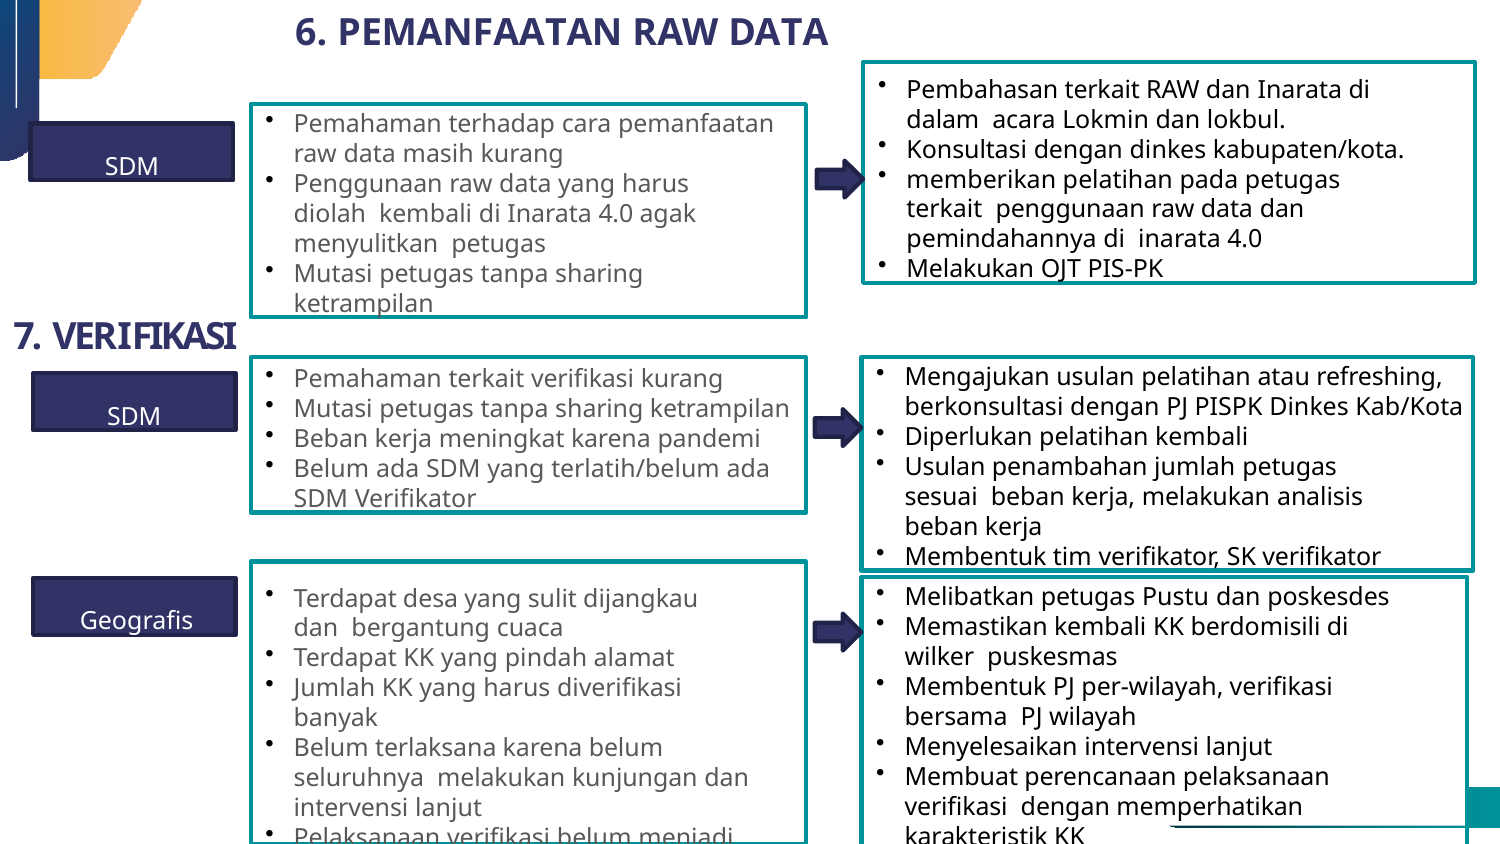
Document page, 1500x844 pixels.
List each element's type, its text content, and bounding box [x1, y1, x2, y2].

text_box SDM [33, 373, 236, 431]
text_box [0, 0, 143, 162]
text_box Melibatkan petugas Pustu dan poskesdes Memastikan kembali KK berdomisili di wilker puskesmas Membentuk PJ per-wilayah, verifikasi bersama PJ wilayah Menyelesaikan intervensi lanjut Membuat perencanaan pelaksanaan verifikasi dengan memperhatikan karakteristik KK [861, 576, 1468, 844]
text_box Pemahaman terhadap cara pemanfaatan raw data masih kurang Penggunaan raw data yang harus diolah kembali di Inarata 4.0 agak menyulitkan petugas Mutasi petugas tanpa sharing ketrampilan [250, 104, 806, 318]
text_box Pemahaman terkait verifikasi kurang Mutasi petugas tanpa sharing ketrampilan Beban kerja meningkat karena pandemi Belum ada SDM yang terlatih/belum ada SDM Verifikator [250, 357, 806, 513]
title 6. PEMANFAATAN RAW DATA [293, 5, 895, 149]
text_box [812, 611, 864, 654]
text_box Terdapat desa yang sulit dijangkau dan bergantung cuaca Terdapat KK yang pindah alamat Jumlah KK yang harus diverifikasi banyak Belum terlaksana karena belum seluruhnya melakukan kunjungan dan intervensi lanjut Pelaksanaan verifikasi belum menjadi prioritas pada masa pandemi [263, 579, 775, 844]
picture [1159, 787, 1500, 828]
text_box [250, 561, 806, 844]
text_box SDM [30, 123, 234, 181]
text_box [812, 406, 864, 449]
text_box Pembahasan terkait RAW dan Inarata di dalam acara Lokmin dan lokbul. Konsultasi dengan dinkes kabupaten/kota. memberikan pelatihan pada petugas terkait penggunaan raw data dan pemindahannya di inarata 4.0 Melakukan OJT PIS-PK [863, 62, 1475, 283]
text_box Mengajukan usulan pelatihan atau refreshing, berkonsultasi dengan PJ PISPK Dinkes Kab/Kota Diperlukan pelatihan kembali Usulan penambahan jumlah petugas sesuai beban kerja, melakukan analisis beban kerja Membentuk tim verifikator, SK verifikator [861, 357, 1474, 571]
text_box Geografis [33, 577, 236, 635]
text_box 7. VERIFIKASI [11, 309, 287, 357]
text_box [814, 158, 866, 200]
